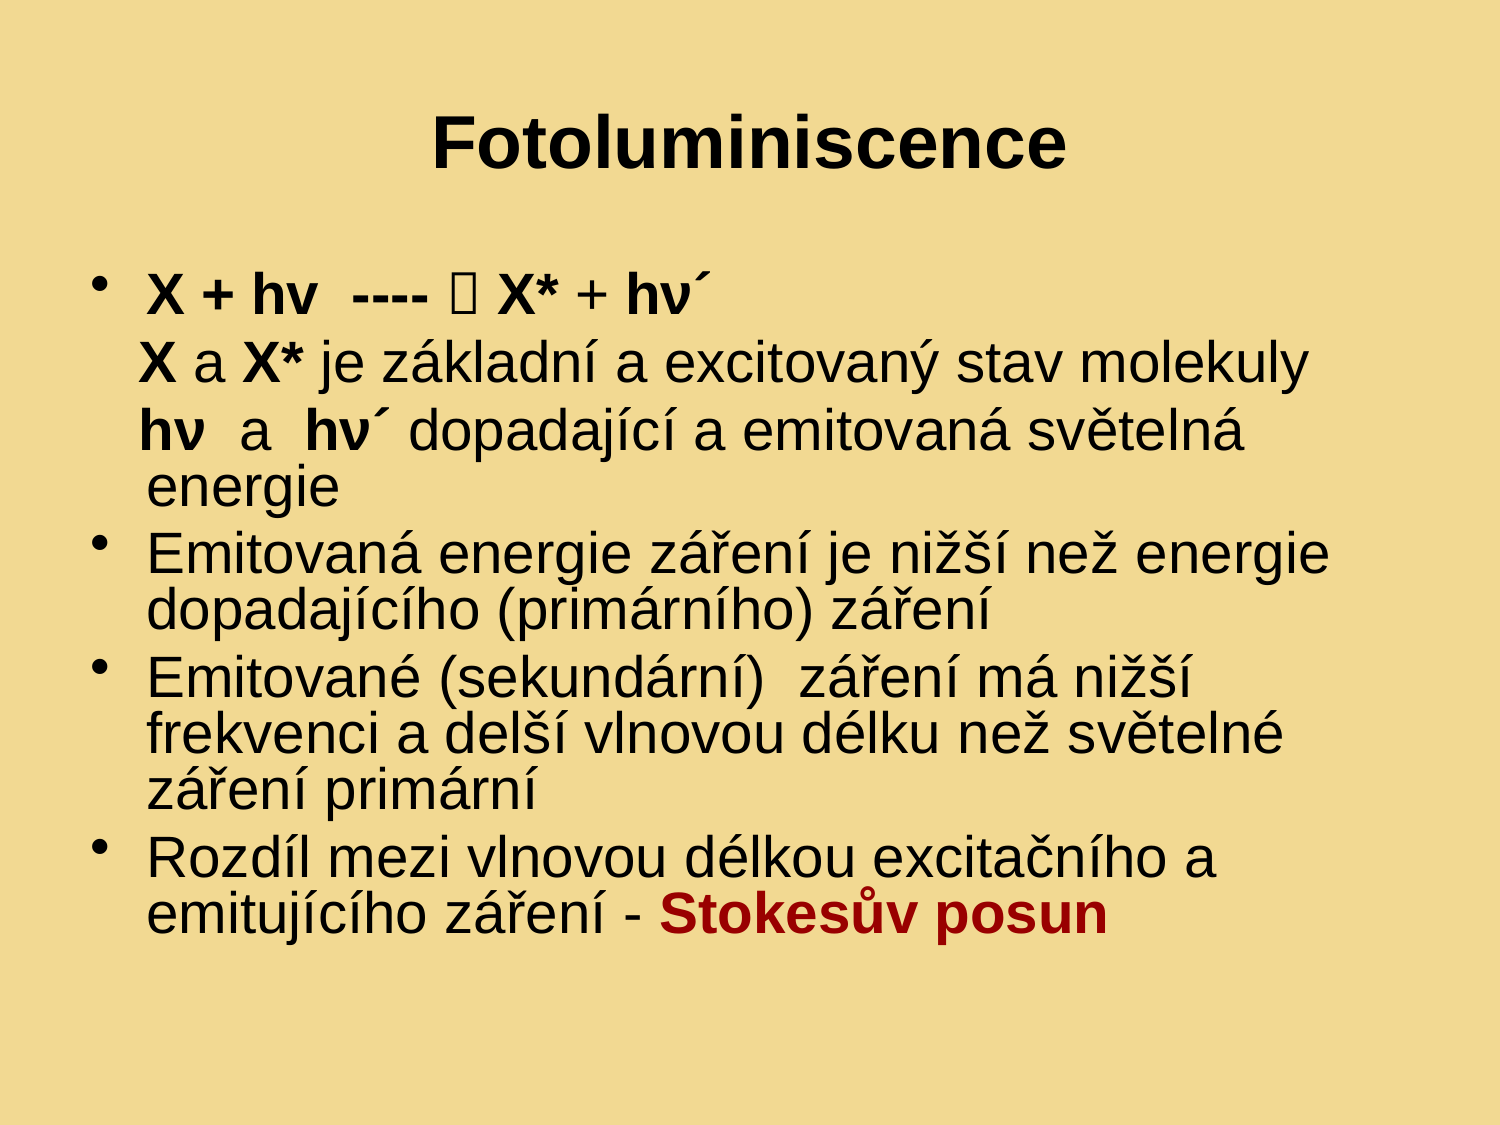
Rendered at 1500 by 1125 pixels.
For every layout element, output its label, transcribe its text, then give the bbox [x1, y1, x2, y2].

list X + hv ----  X* + hν´ X a X* je základní a excitovaný stav molekuly hν a hν´ dopadající a emitovaná světelná energie Emitovaná energie záření je nižší než energie dopadajícího (primárního) záření Emitované (sekundární) záření má nižší frekvenci a delší vlnovou délku než světelné záření primární Rozdíl mezi vlnovou délkou excitačního a emitujícího záření - Stokesův posun [75, 262, 1425, 1005]
title Fotoluminiscence [75, 45, 1425, 233]
